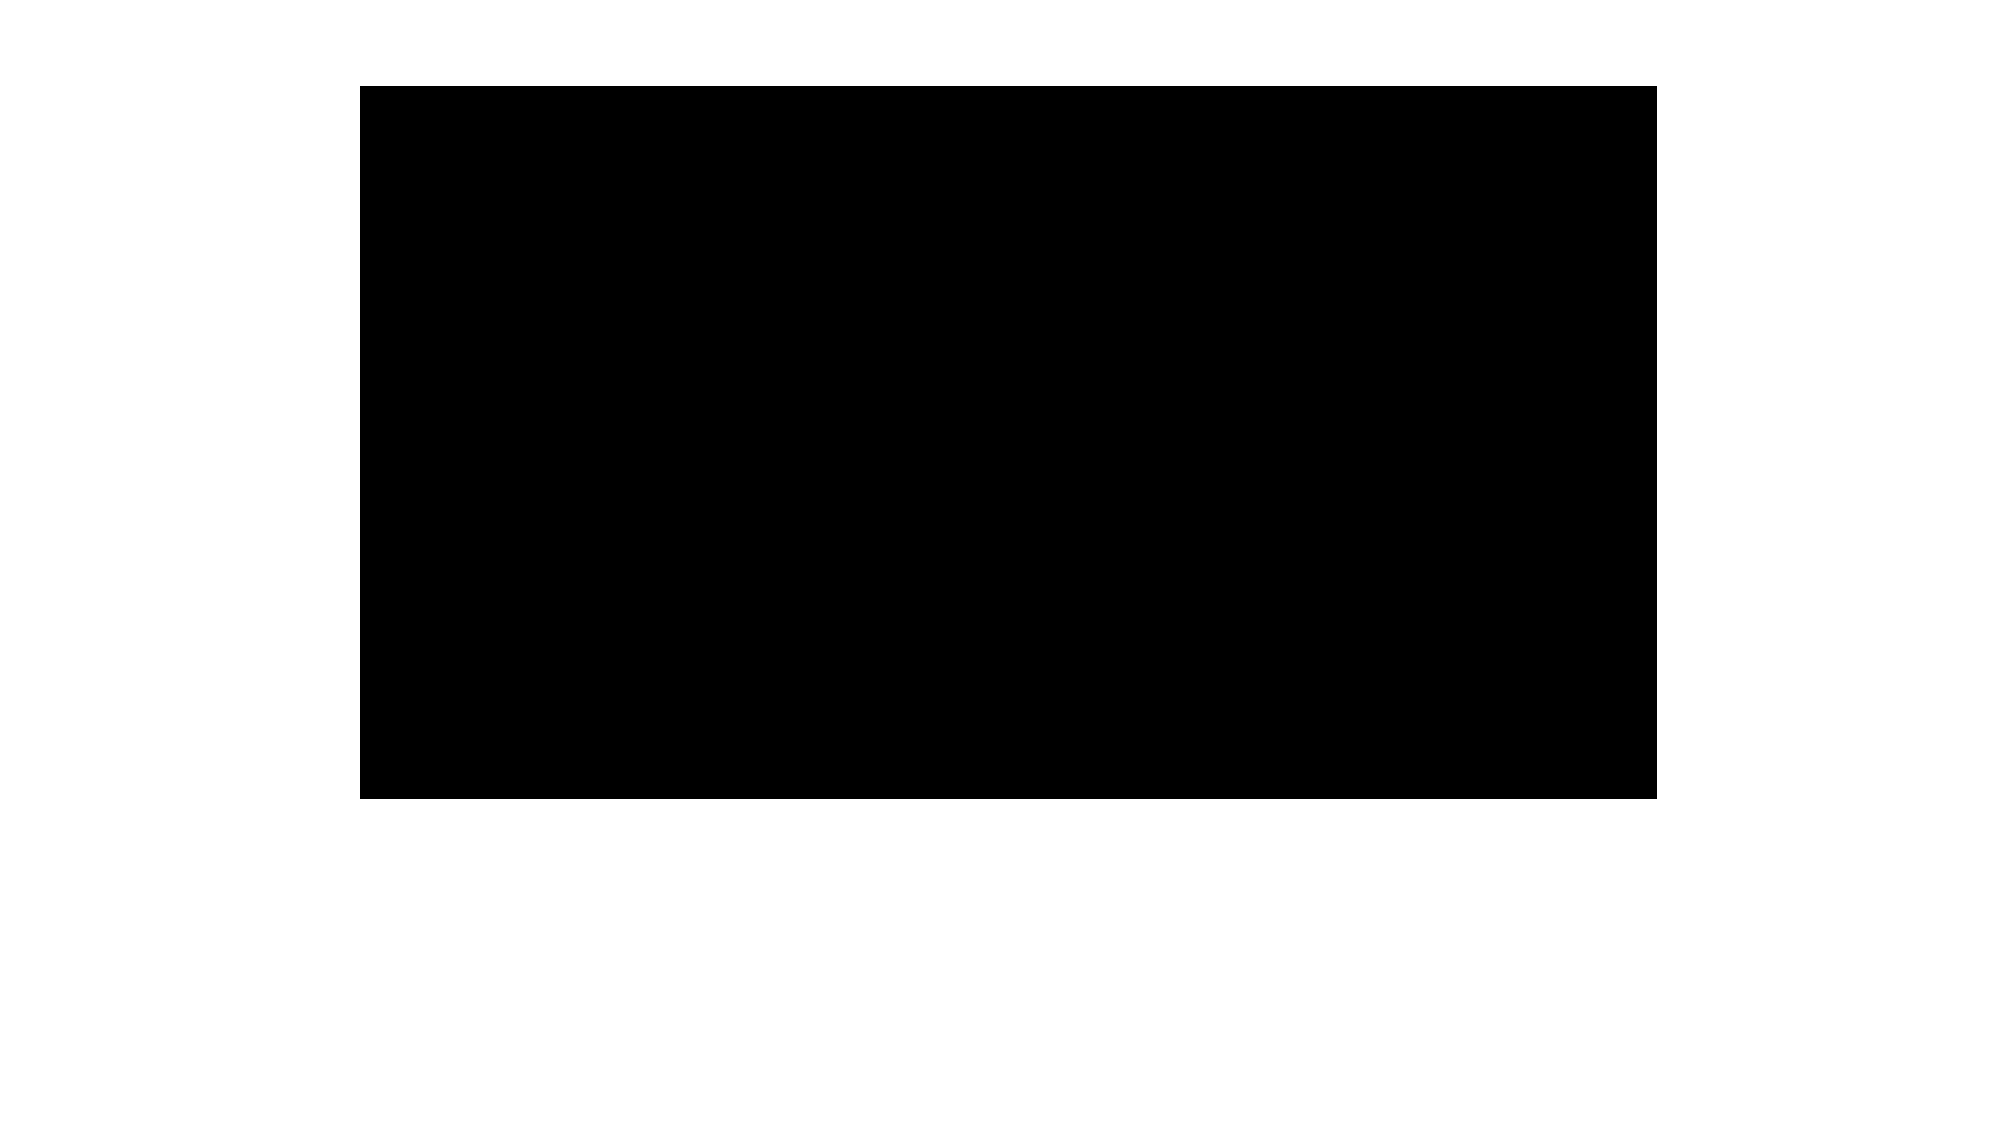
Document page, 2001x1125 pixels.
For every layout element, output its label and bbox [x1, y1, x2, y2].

list [359, 85, 1658, 800]
